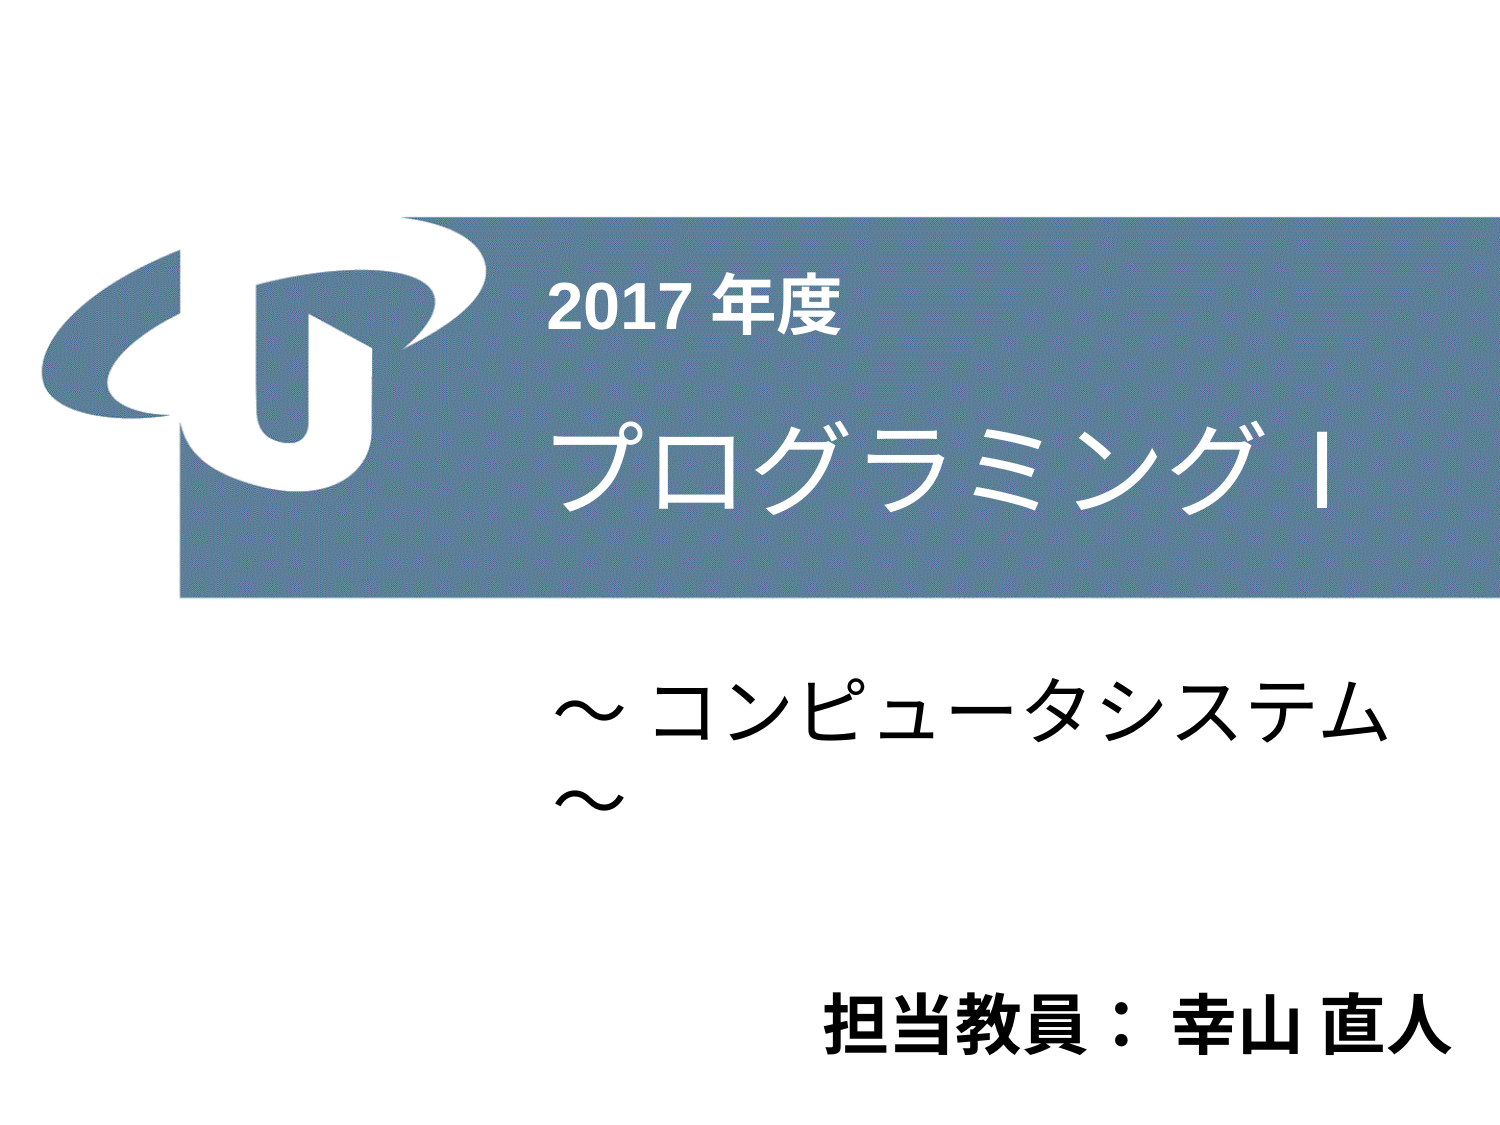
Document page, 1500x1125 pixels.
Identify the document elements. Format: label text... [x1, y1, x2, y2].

subtitle ～ コンピュータシステム ～ [537, 657, 1459, 780]
text_box 2017年度 [531, 255, 859, 351]
title プログラミングⅠ [525, 370, 1471, 563]
picture [0, 0, 1500, 1125]
